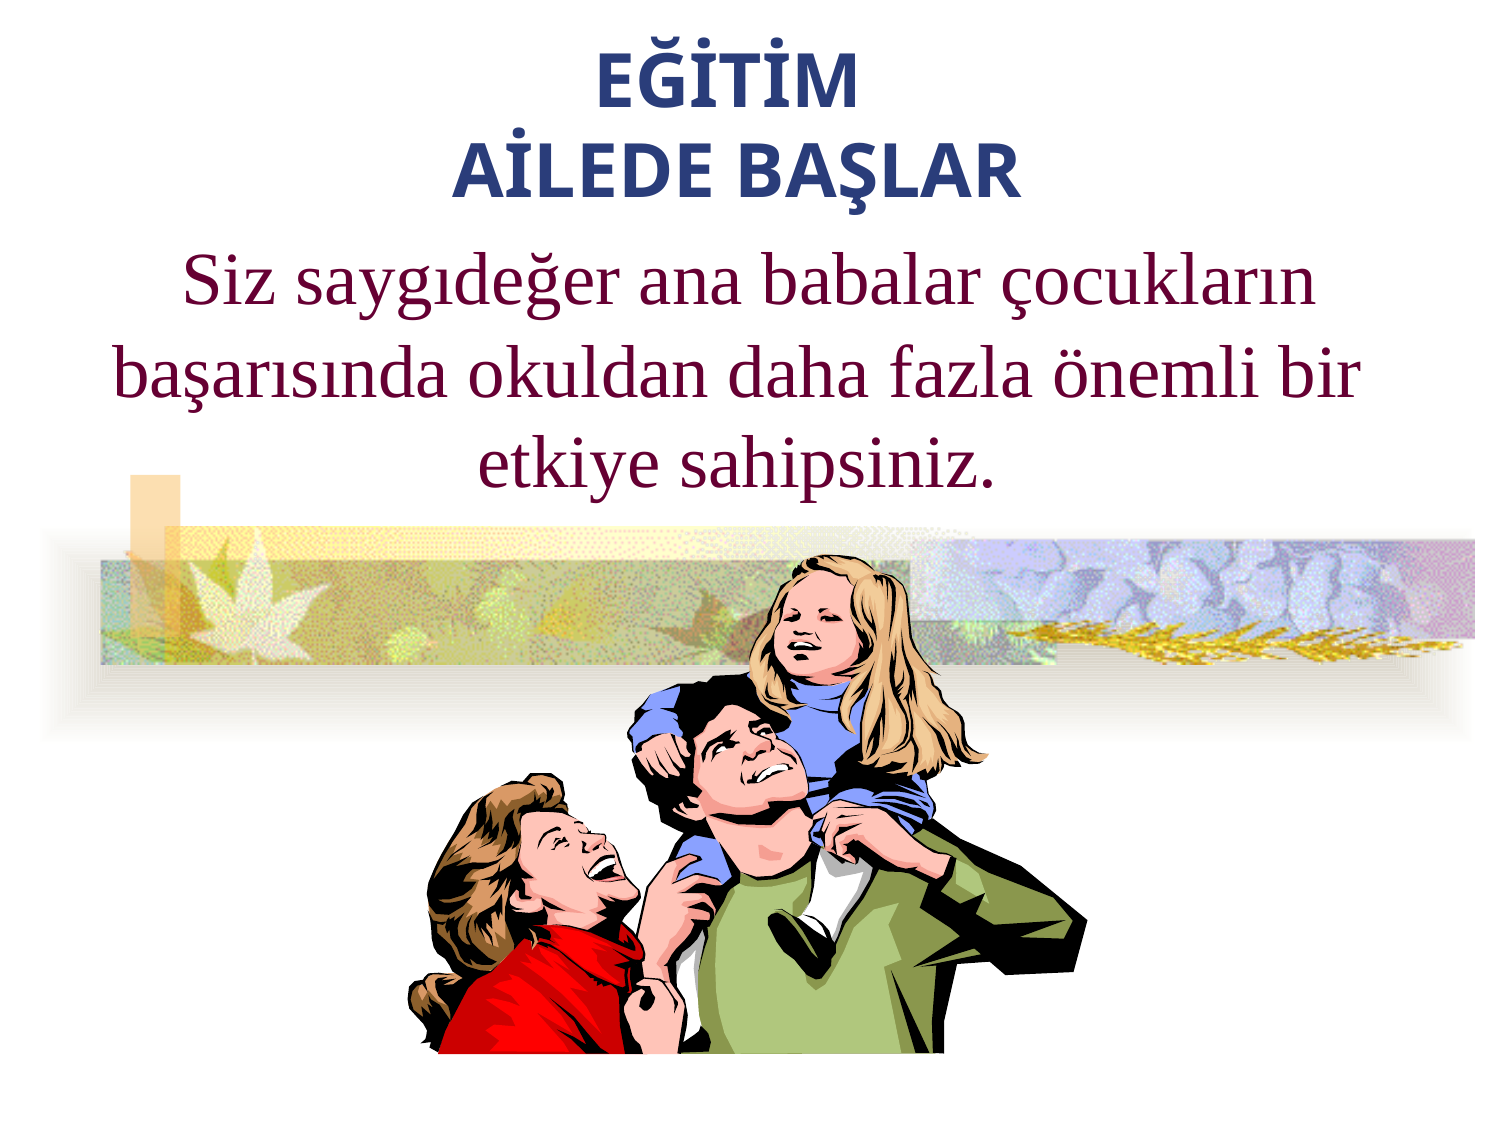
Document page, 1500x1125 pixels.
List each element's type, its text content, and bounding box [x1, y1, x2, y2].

picture [99, 526, 1475, 1059]
text_box EĞİTİM AİLEDE BAŞLAR Siz saygıdeğer ana babalar çocukların başarısında okuldan daha fazla önemli bir etkiye sahipsiniz. [37, 25, 1438, 511]
